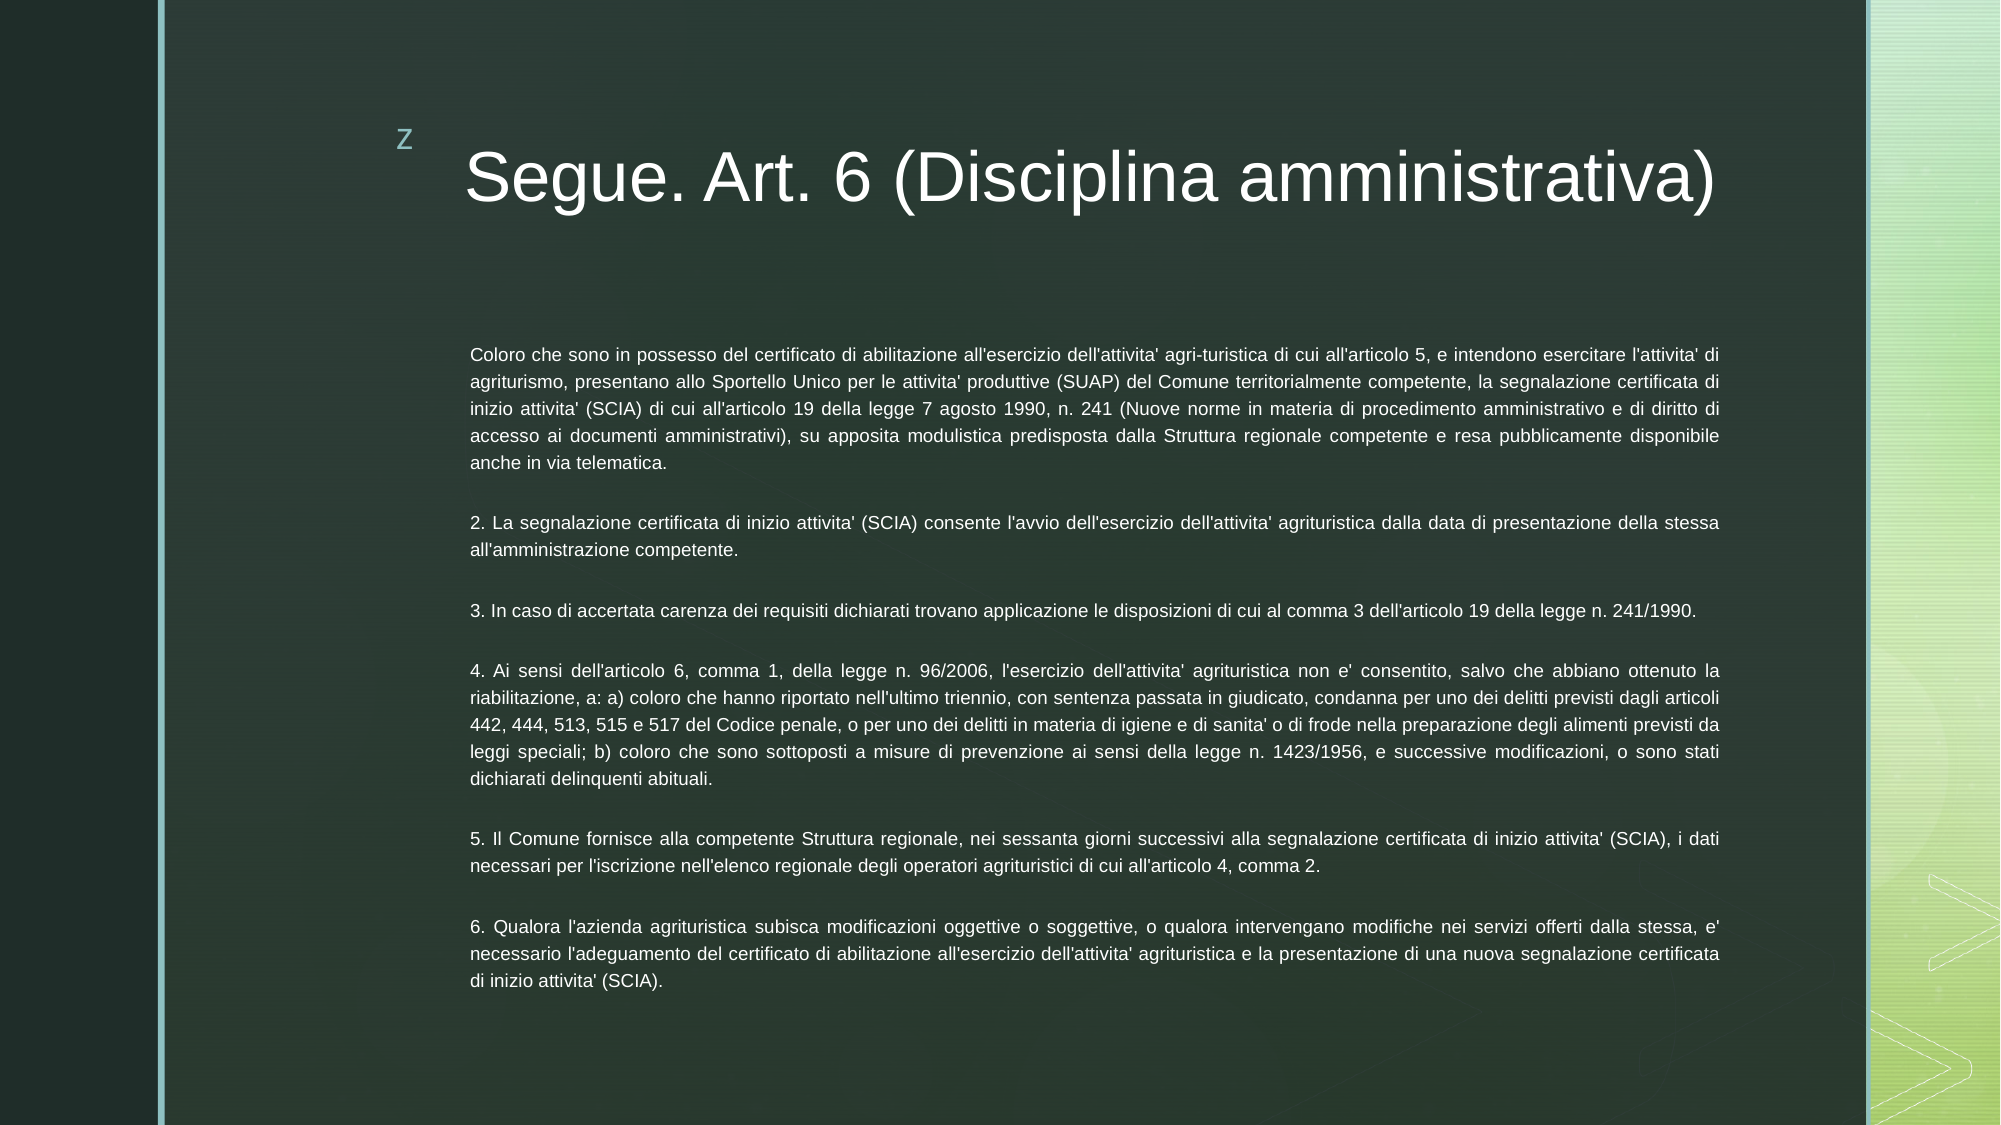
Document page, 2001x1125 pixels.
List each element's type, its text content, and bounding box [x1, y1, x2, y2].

title Segue. Art. 6 (Disciplina amministrativa) [428, 132, 1734, 310]
picture [1871, 0, 2001, 1125]
list Coloro che sono in possesso del certificato di abilitazione all'esercizio dell'attivita' agri-turistica di cui all'articolo 5, e intendono esercitare l'attivita' di agriturismo, presentano allo Sportello Unico per le attivita' produttive (SUAP) del Comune territorialmente competente, la segnalazione certificata di inizio attivita' (SCIA) di cui all'articolo 19 della legge 7 agosto 1990, n. 241 (Nuove norme in materia di procedimento amministrativo e di diritto di accesso ai documenti amministrativi), su apposita modulistica predisposta dalla Struttura regionale competente e resa pubblicamente disponibile anche in via telematica. 2. La segnalazione certificata di inizio attivita' (SCIA) consente l'avvio dell'esercizio dell'attivita' agrituristica dalla data di presentazione della stessa all'amministrazione competente. 3. In caso di accertata carenza dei requisiti dichiarati trovano applicazione le disposizioni di cui al comma 3 dell'articolo 19 della legge n. 241/1990. 4. Ai sensi dell'articolo 6, comma 1, della legge n. 96/2006, l'esercizio dell'attivita' agrituristica non e' consentito, salvo che abbiano ottenuto la riabilitazione, a: a) coloro che hanno riportato nell'ultimo triennio, con sentenza passata in giudicato, condanna per uno dei delitti previsti dagli articoli 442, 444, 513, 515 e 517 del Codice penale, o per uno dei delitti in materia di igiene e di sanita' o di frode nella preparazione degli alimenti previsti da leggi speciali; b) coloro che sono sottoposti a misure di prevenzione ai sensi della legge n. 1423/1956, e successive modificazioni, o sono stati dichiarati delinquenti abituali. 5. Il Comune fornisce alla competente Struttura regionale, nei sessanta giorni successivi alla segnalazione certificata di inizio attivita' (SCIA), i dati necessari per l'iscrizione nell'elenco regionale degli operatori agrituristici di cui all'articolo 4, comma 2. 6. Qualora l'azienda agrituristica subisca modificazioni oggettive o soggettive, o qualora intervengano modifiche nei servizi offerti dalla stessa, e' necessario l'adeguamento del certificato di abilitazione all'esercizio dell'attivita' agrituristica e la presentazione di una nuova segnalazione certificata di inizio attivita' (SCIA). [454, 336, 1734, 993]
